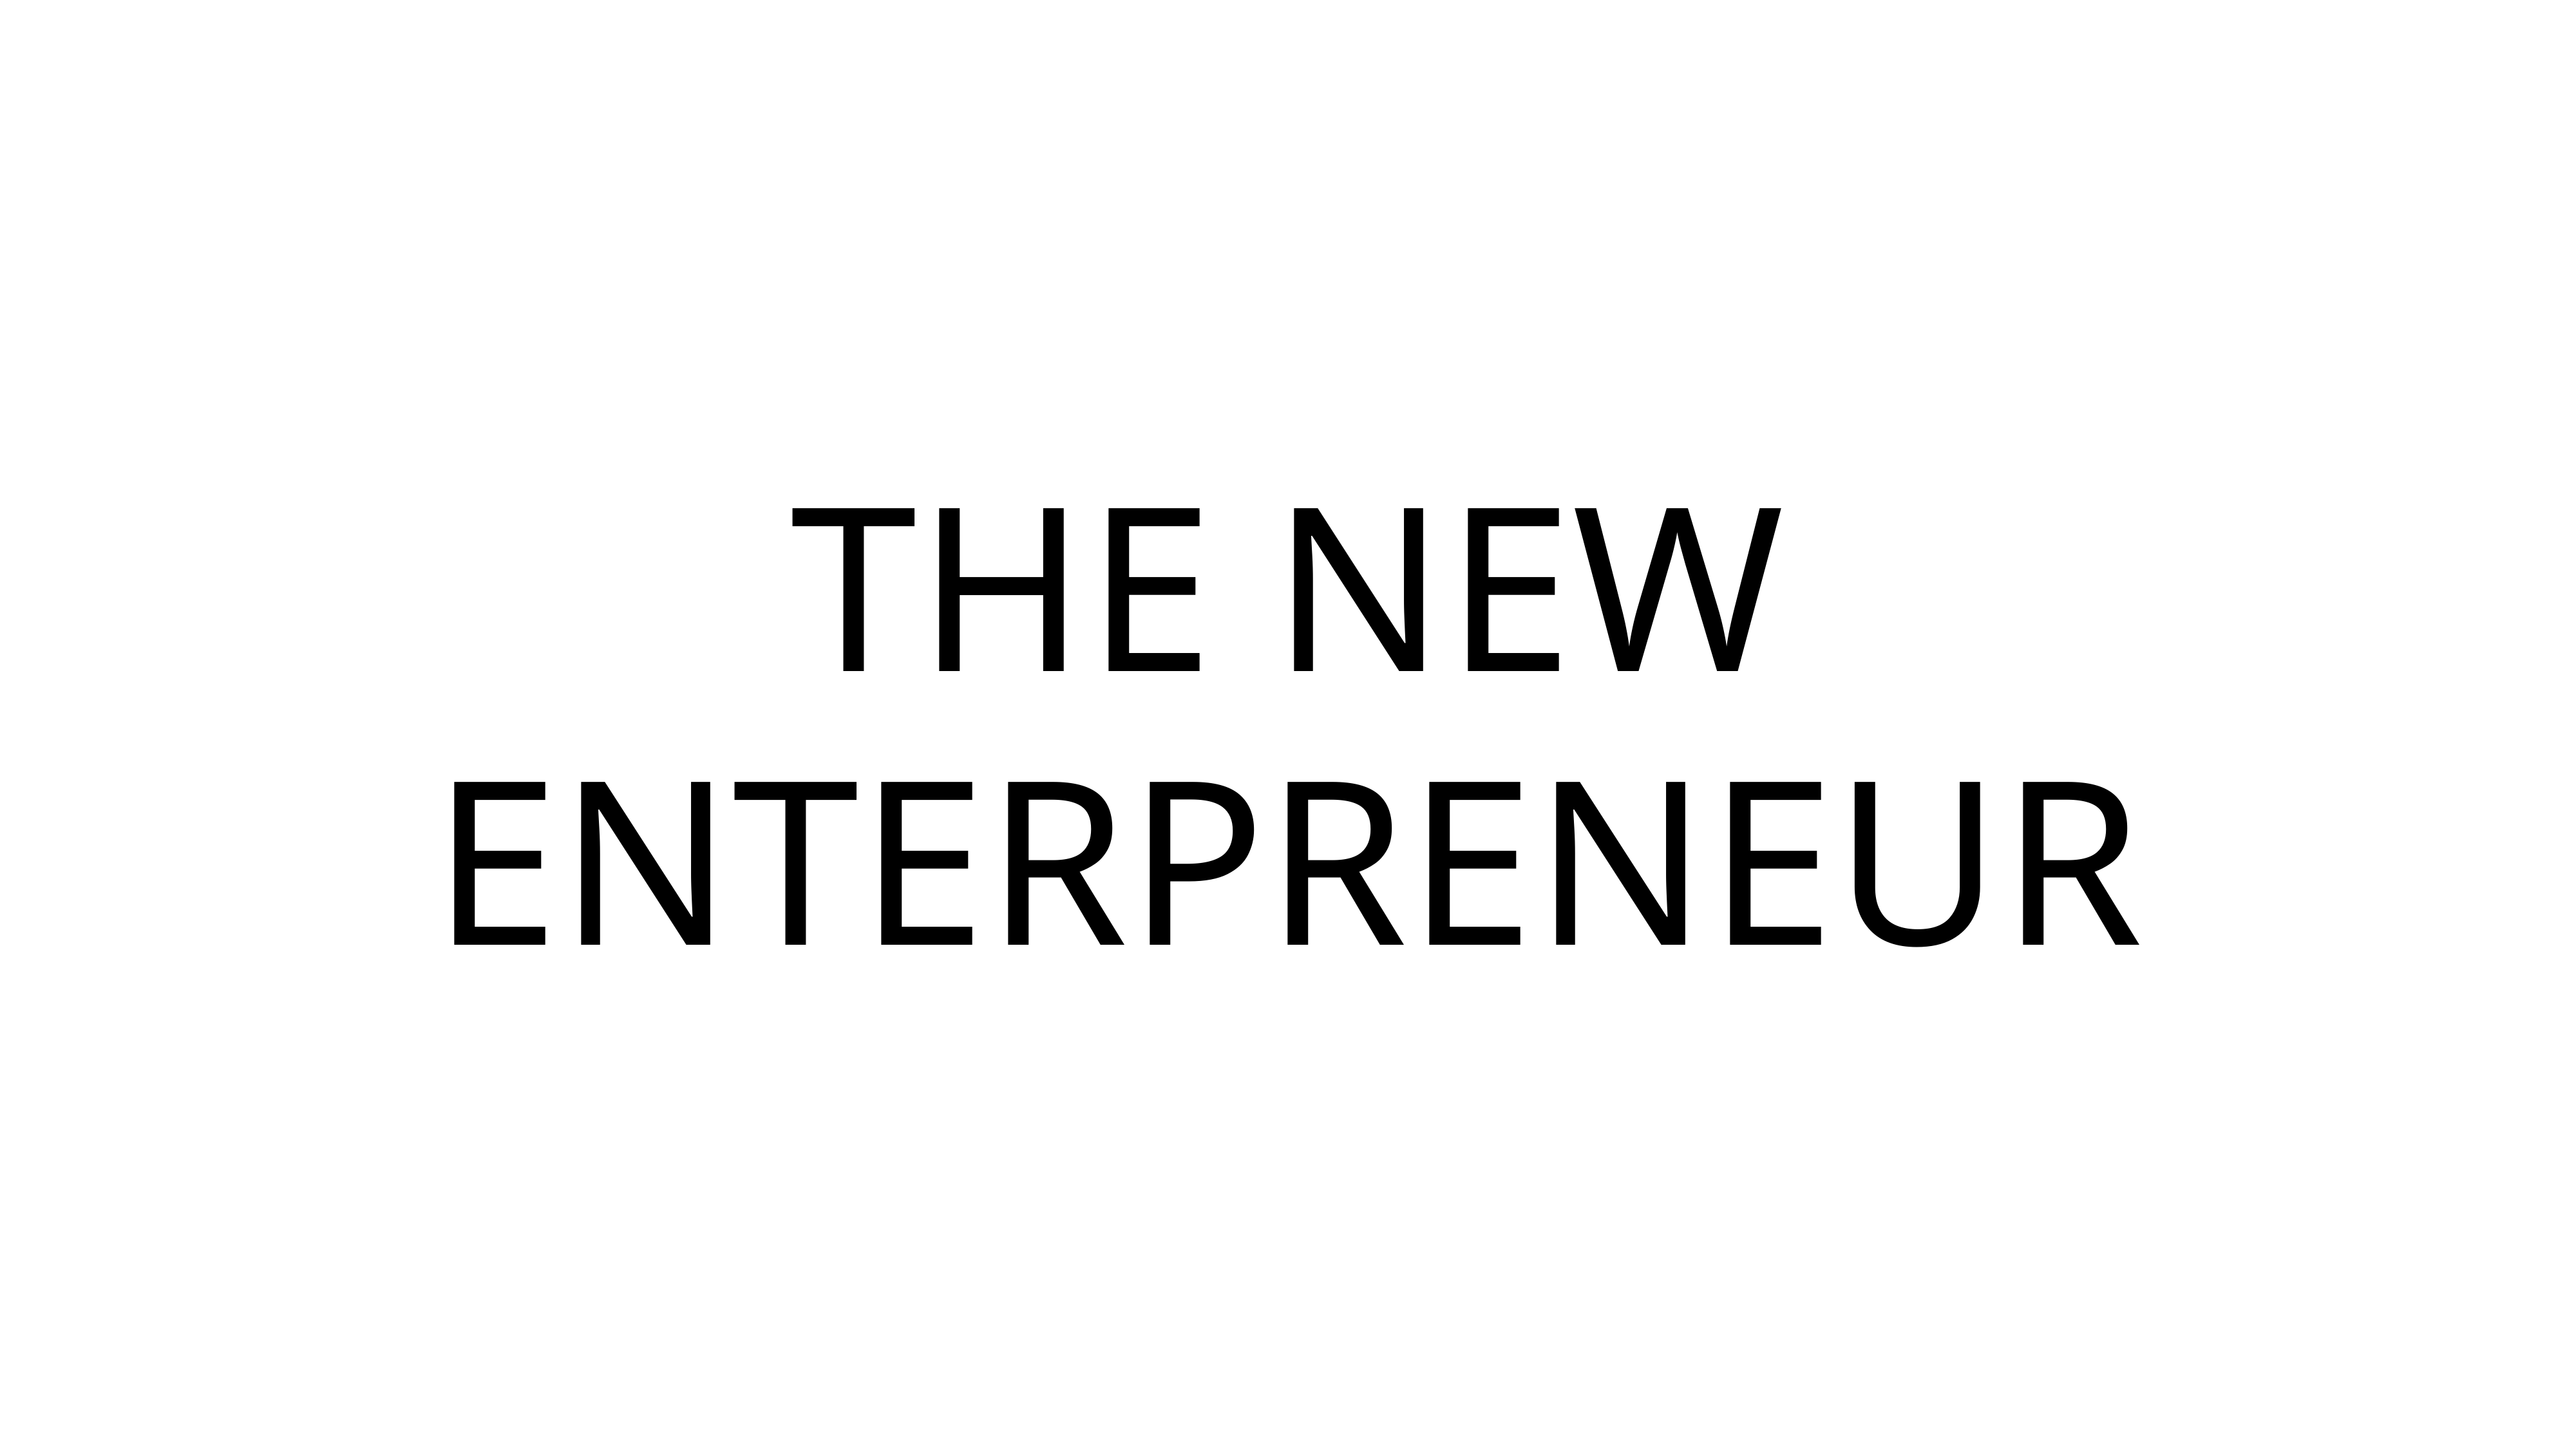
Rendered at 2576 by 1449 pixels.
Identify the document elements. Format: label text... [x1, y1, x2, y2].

text_box THE NEW ENTERPRENEUR [106, 438, 2470, 996]
